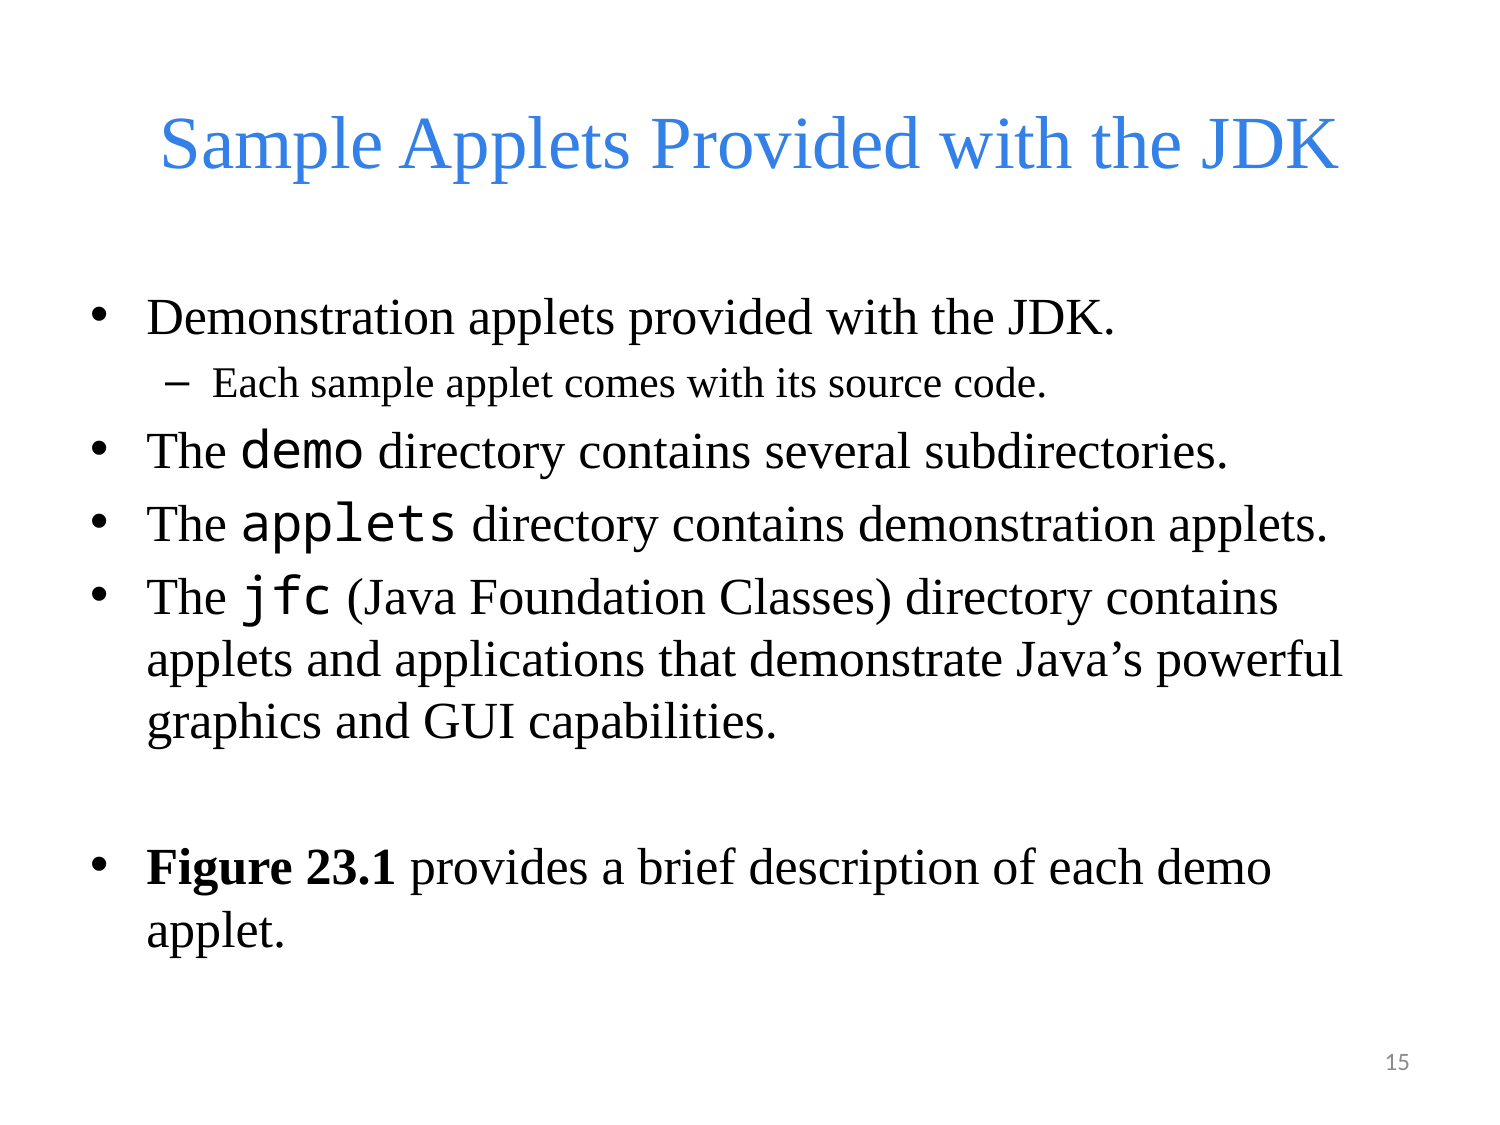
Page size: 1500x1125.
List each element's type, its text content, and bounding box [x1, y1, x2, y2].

text_box Demonstration applets provided with the JDK. Each sample applet comes with its source code. The demo directory contains several subdirectories. The applets directory contains demonstration applets. The jfc (Java Foundation Classes) directory contains applets and applications that demonstrate Java’s powerful graphics and GUI capabilities. Figure 23.1 provides a brief description of each demo applet. [74, 274, 1425, 986]
slide_number 15 [1074, 1030, 1425, 1091]
title Sample Applets Provided with the JDK [75, 45, 1425, 233]
